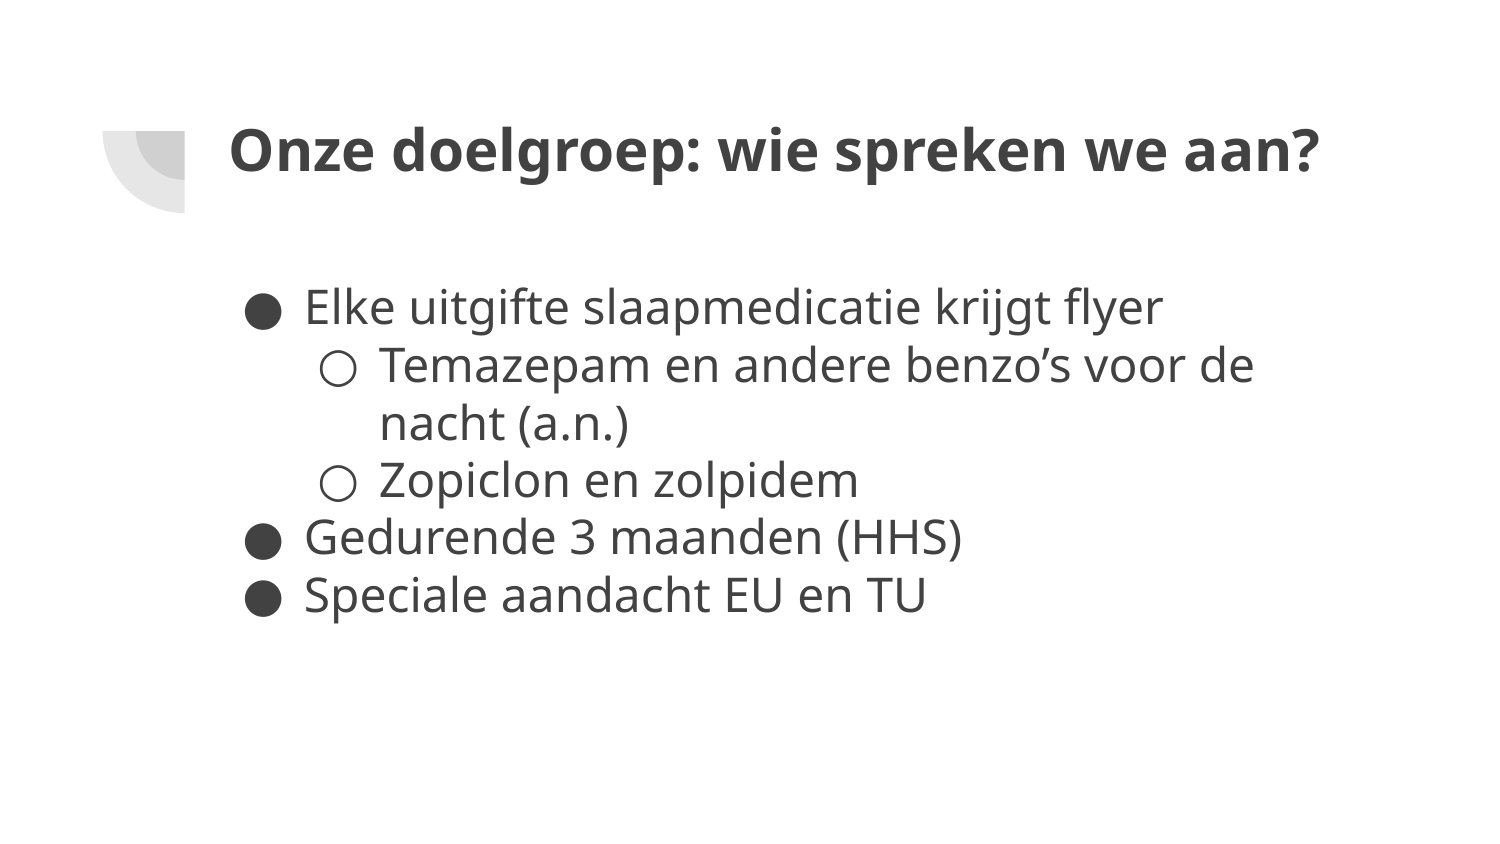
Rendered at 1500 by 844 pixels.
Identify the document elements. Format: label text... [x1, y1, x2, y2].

title Onze doelgroep: wie spreken we aan? [213, 98, 1368, 262]
text_box Elke uitgifte slaapmedicatie krijgt flyer Temazepam en andere benzo’s voor de nacht (a.n.) Zopiclon en zolpidem Gedurende 3 maanden (HHS) Speciale aandacht EU en TU [213, 262, 1368, 778]
